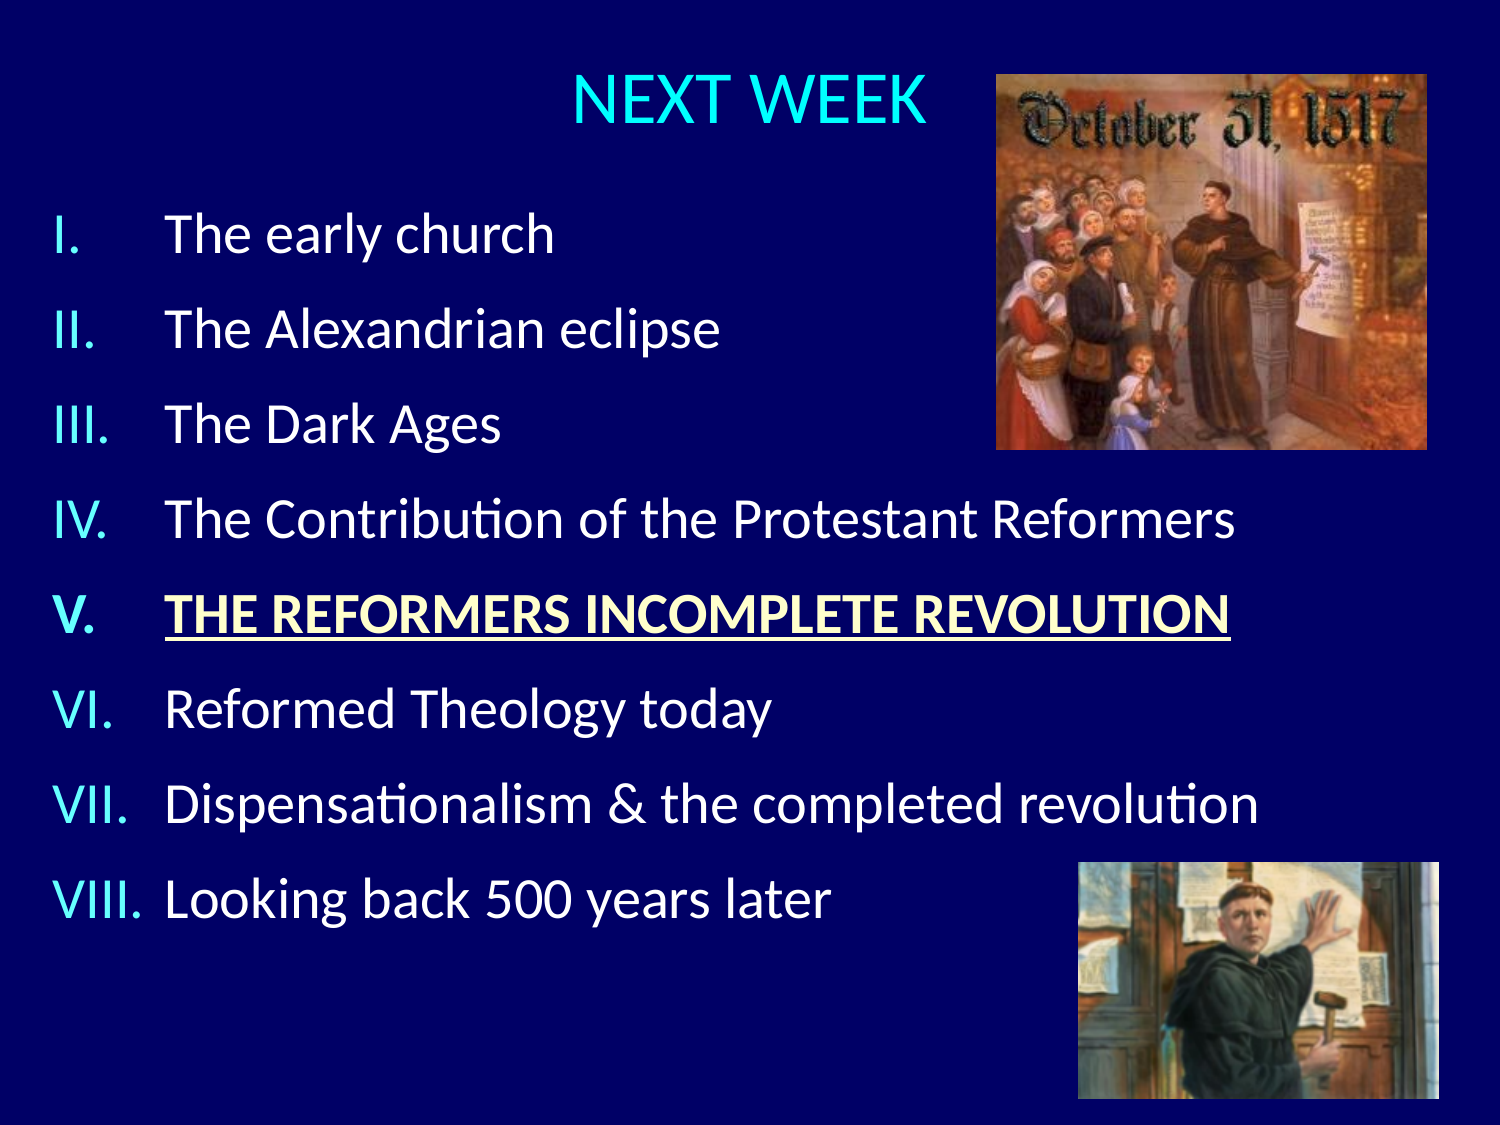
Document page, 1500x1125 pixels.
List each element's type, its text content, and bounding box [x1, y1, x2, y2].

picture [1077, 862, 1439, 1099]
picture [996, 74, 1427, 451]
title NEXT WEEK [512, 37, 988, 150]
list The early church The Alexandrian eclipse The Dark Ages The Contribution of the Protestant Reformers THE REFORMERS INCOMPLETE REVOLUTION Reformed Theology today Dispensationalism & the completed revolution Looking back 500 years later [37, 187, 1500, 975]
